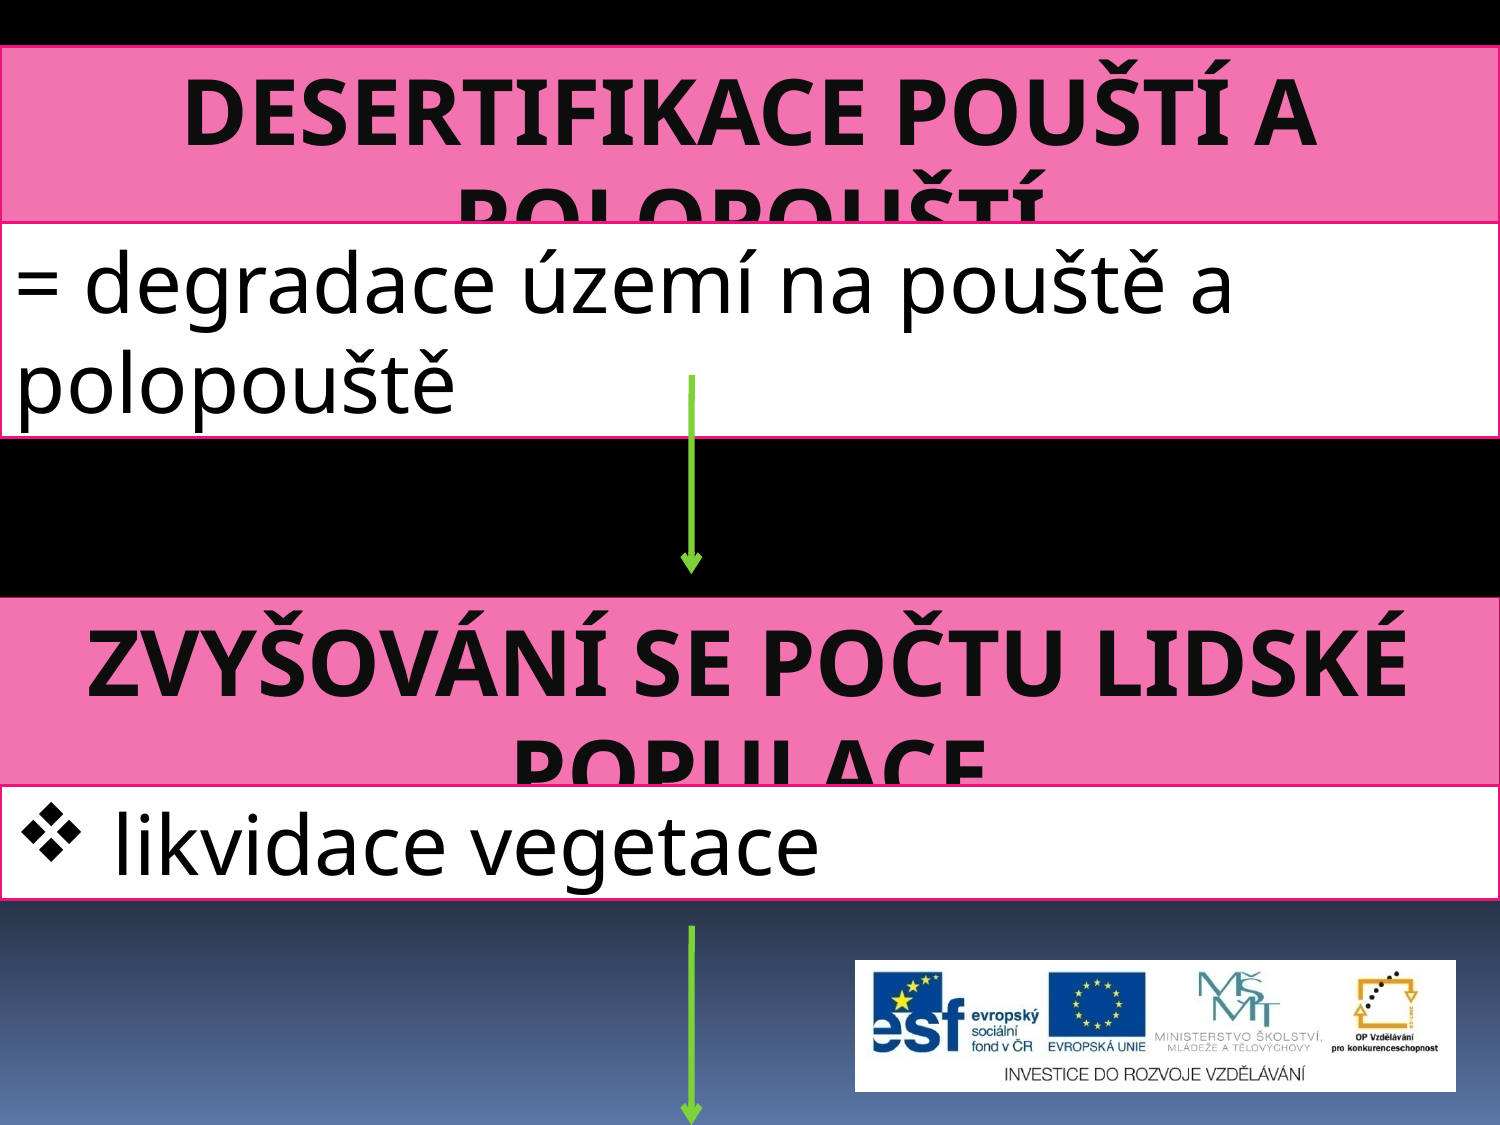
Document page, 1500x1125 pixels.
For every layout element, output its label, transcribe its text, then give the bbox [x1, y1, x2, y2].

text_box zvyšování se počtu lidské populace [0, 597, 1500, 784]
text_box desertifikace pouští a polopouští [0, 45, 1500, 221]
text_box = degradace území na pouště a polopouště [0, 221, 1500, 439]
picture [854, 960, 1456, 1093]
text_box likvidace vegetace [0, 784, 1500, 901]
